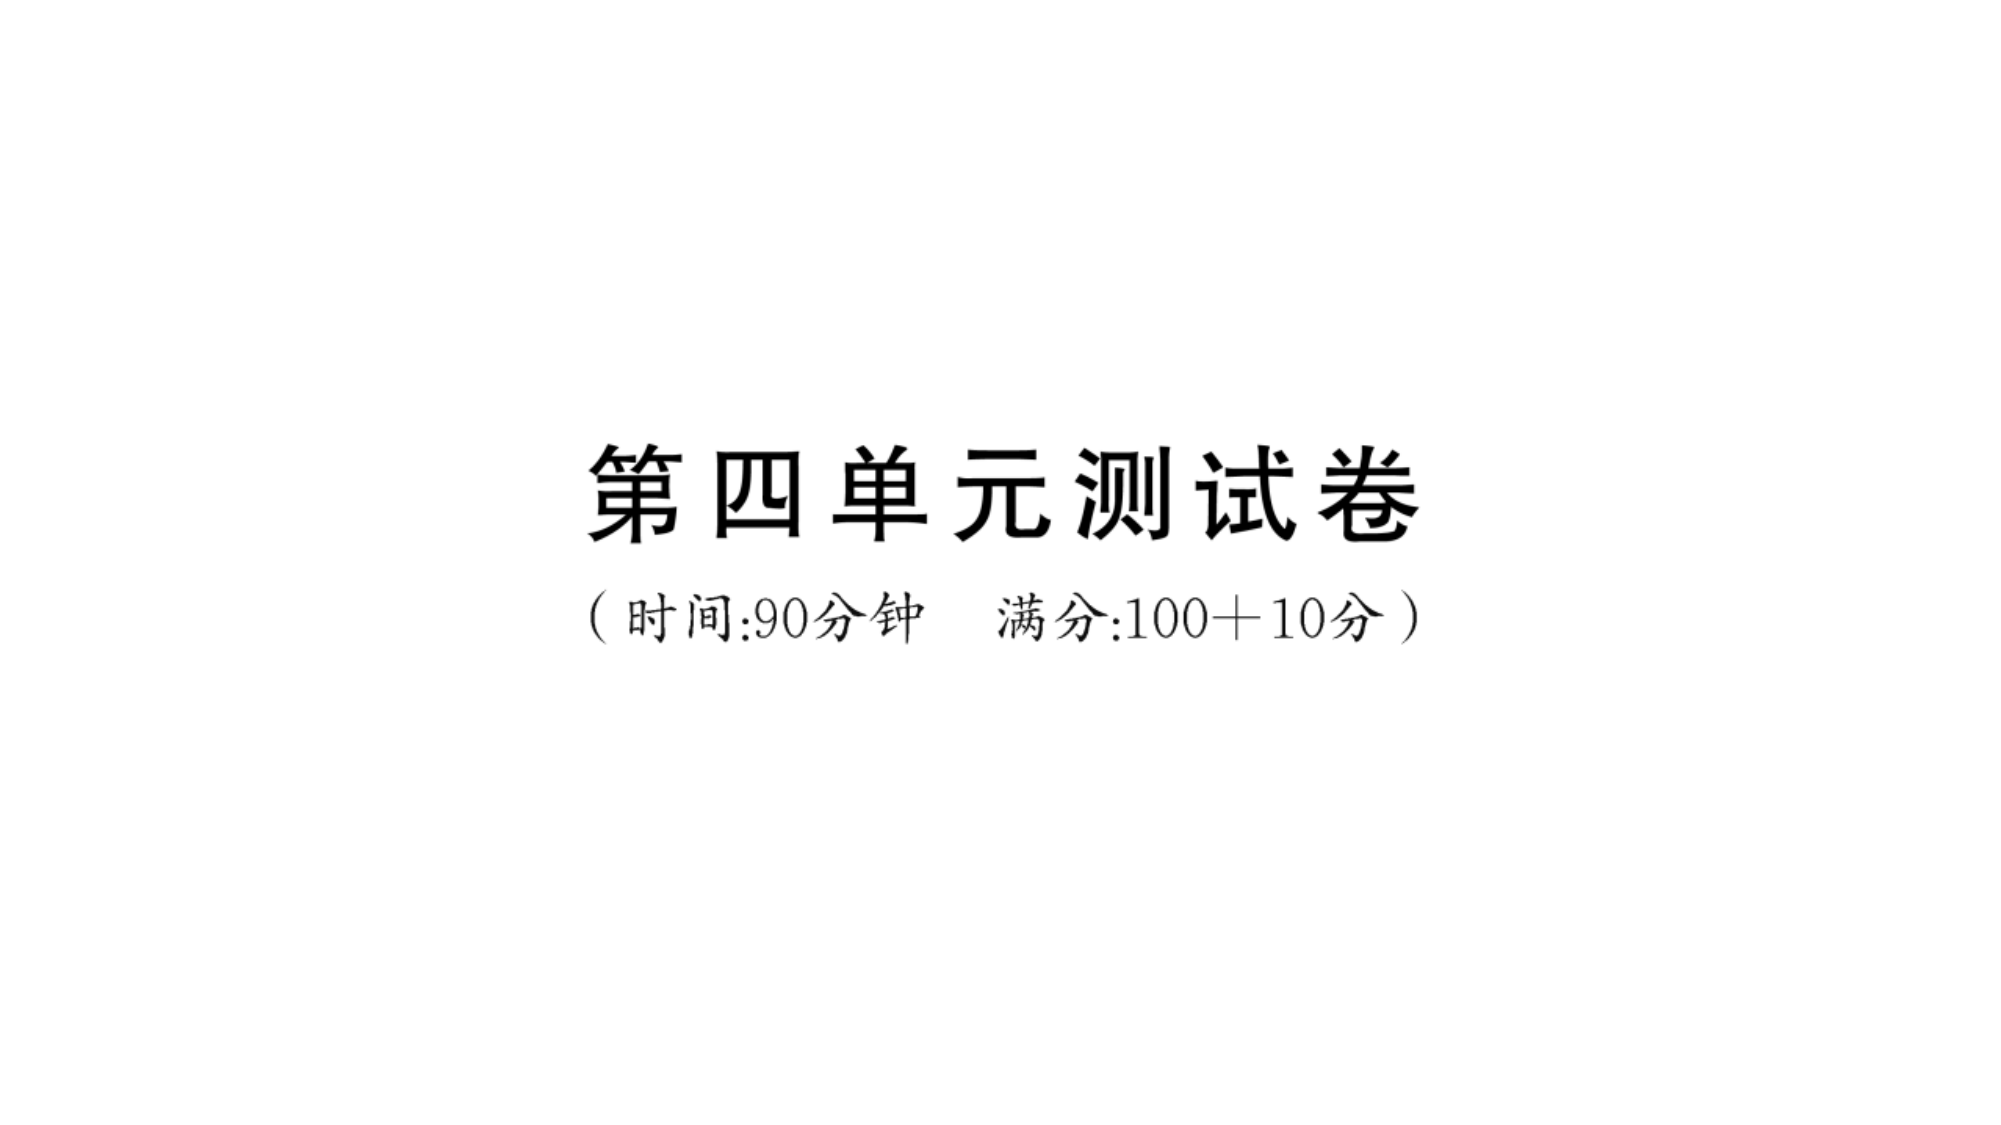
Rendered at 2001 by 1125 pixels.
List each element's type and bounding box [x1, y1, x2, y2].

picture [528, 408, 1472, 717]
